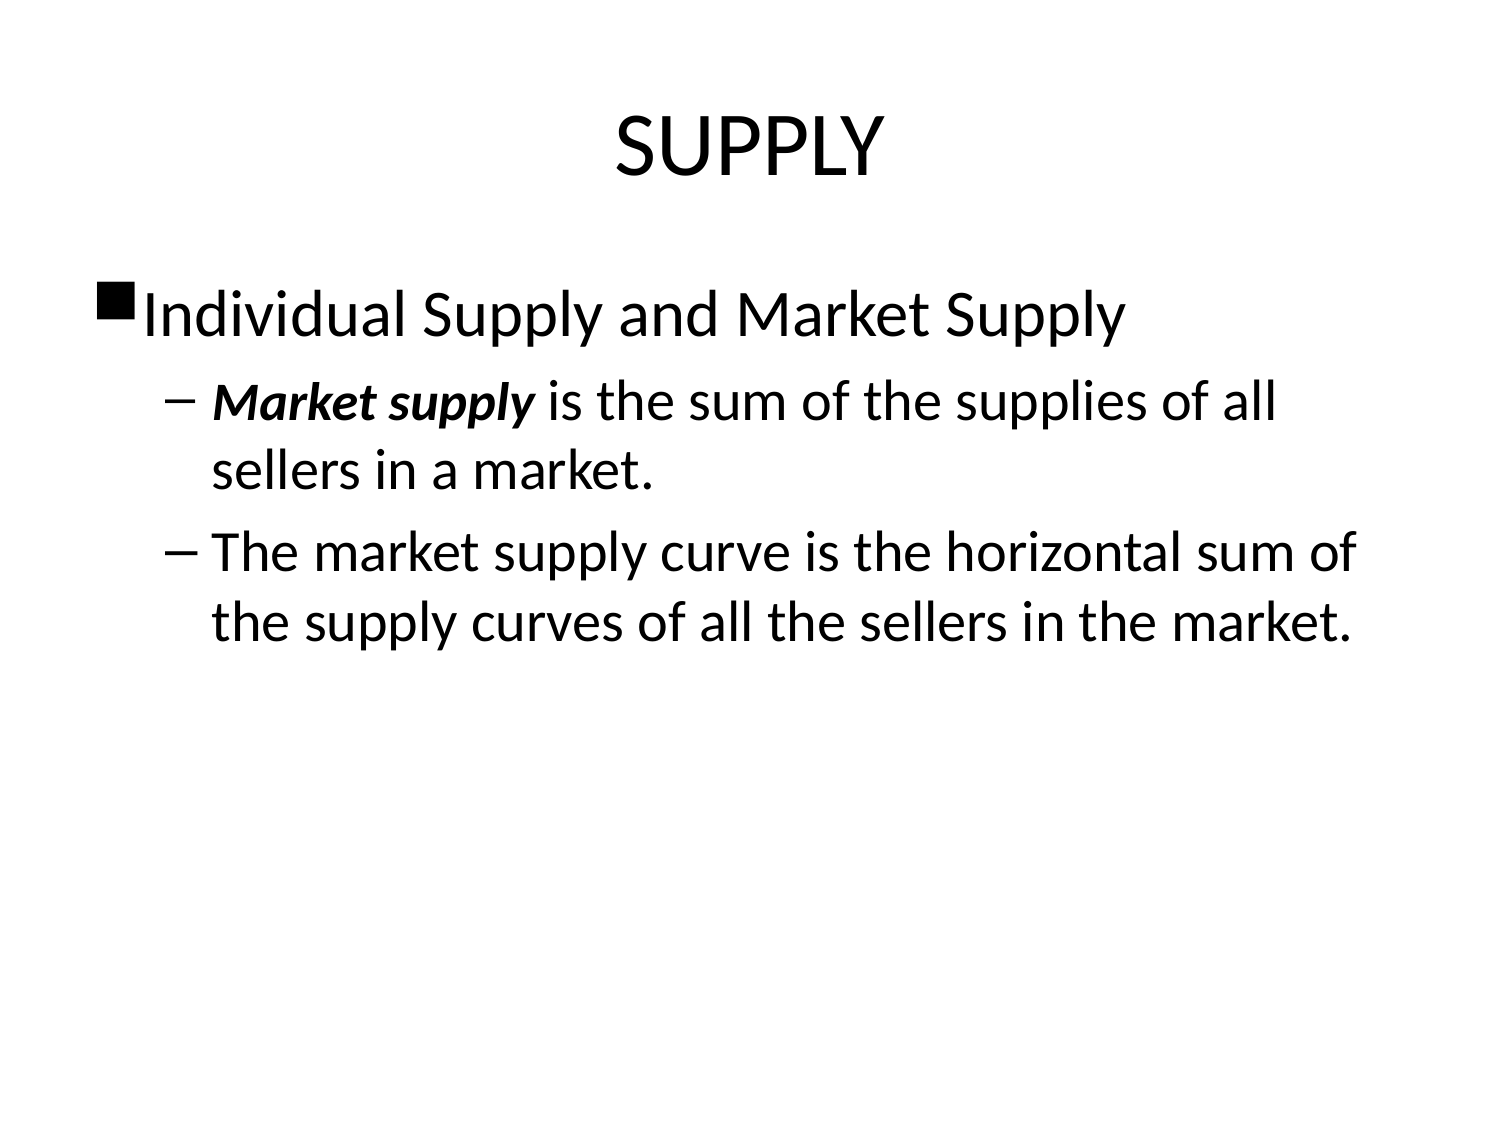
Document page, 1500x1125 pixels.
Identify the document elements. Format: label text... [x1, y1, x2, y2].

title SUPPLY [75, 45, 1425, 233]
list Individual Supply and Market Supply Market supply is the sum of the supplies of all sellers in a market. The market supply curve is the horizontal sum of the supply curves of all the sellers in the market. [75, 262, 1425, 1005]
